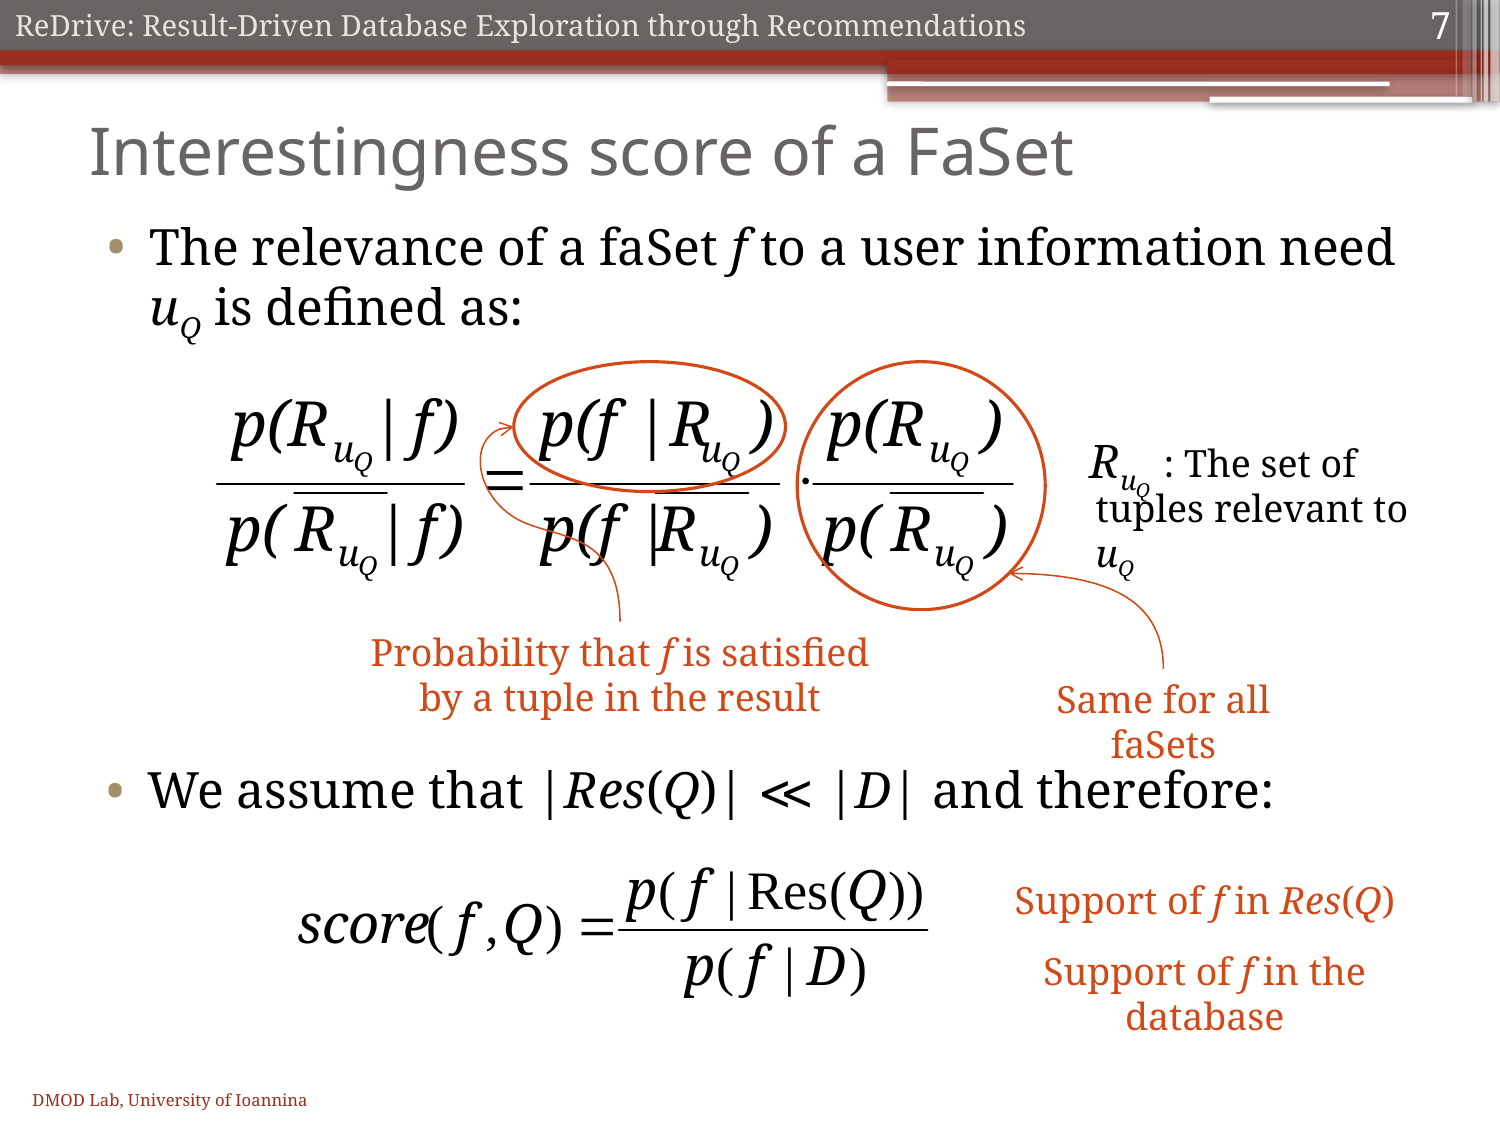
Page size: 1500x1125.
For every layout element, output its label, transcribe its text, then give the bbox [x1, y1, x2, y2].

text_box [1034, 430, 1047, 541]
slide_number 7 [1341, 0, 1466, 61]
text_box Support of f in Res(Q) [998, 869, 1412, 930]
text_box Support of f in the database [950, 940, 1459, 1046]
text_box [469, 470, 665, 578]
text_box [289, 857, 940, 1007]
text_box [876, 603, 966, 612]
text_box [547, 360, 752, 382]
text_box [850, 360, 993, 382]
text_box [1038, 543, 1135, 699]
title Interestingness score of a FaSet [75, 101, 1425, 197]
list The relevance of a faSet f to a user information need uQ is defined as: [75, 208, 1425, 362]
text_box We assume that |Res(Q)| ≪ |D| and therefore: [73, 751, 1424, 858]
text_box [206, 385, 1028, 594]
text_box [1080, 432, 1459, 539]
text_box Probability that f is satisfied by a tuple in the result [348, 621, 892, 727]
text_box Same for all faSets [986, 668, 1341, 751]
footer DMOD Lab, University of Ioannina [17, 1082, 821, 1125]
